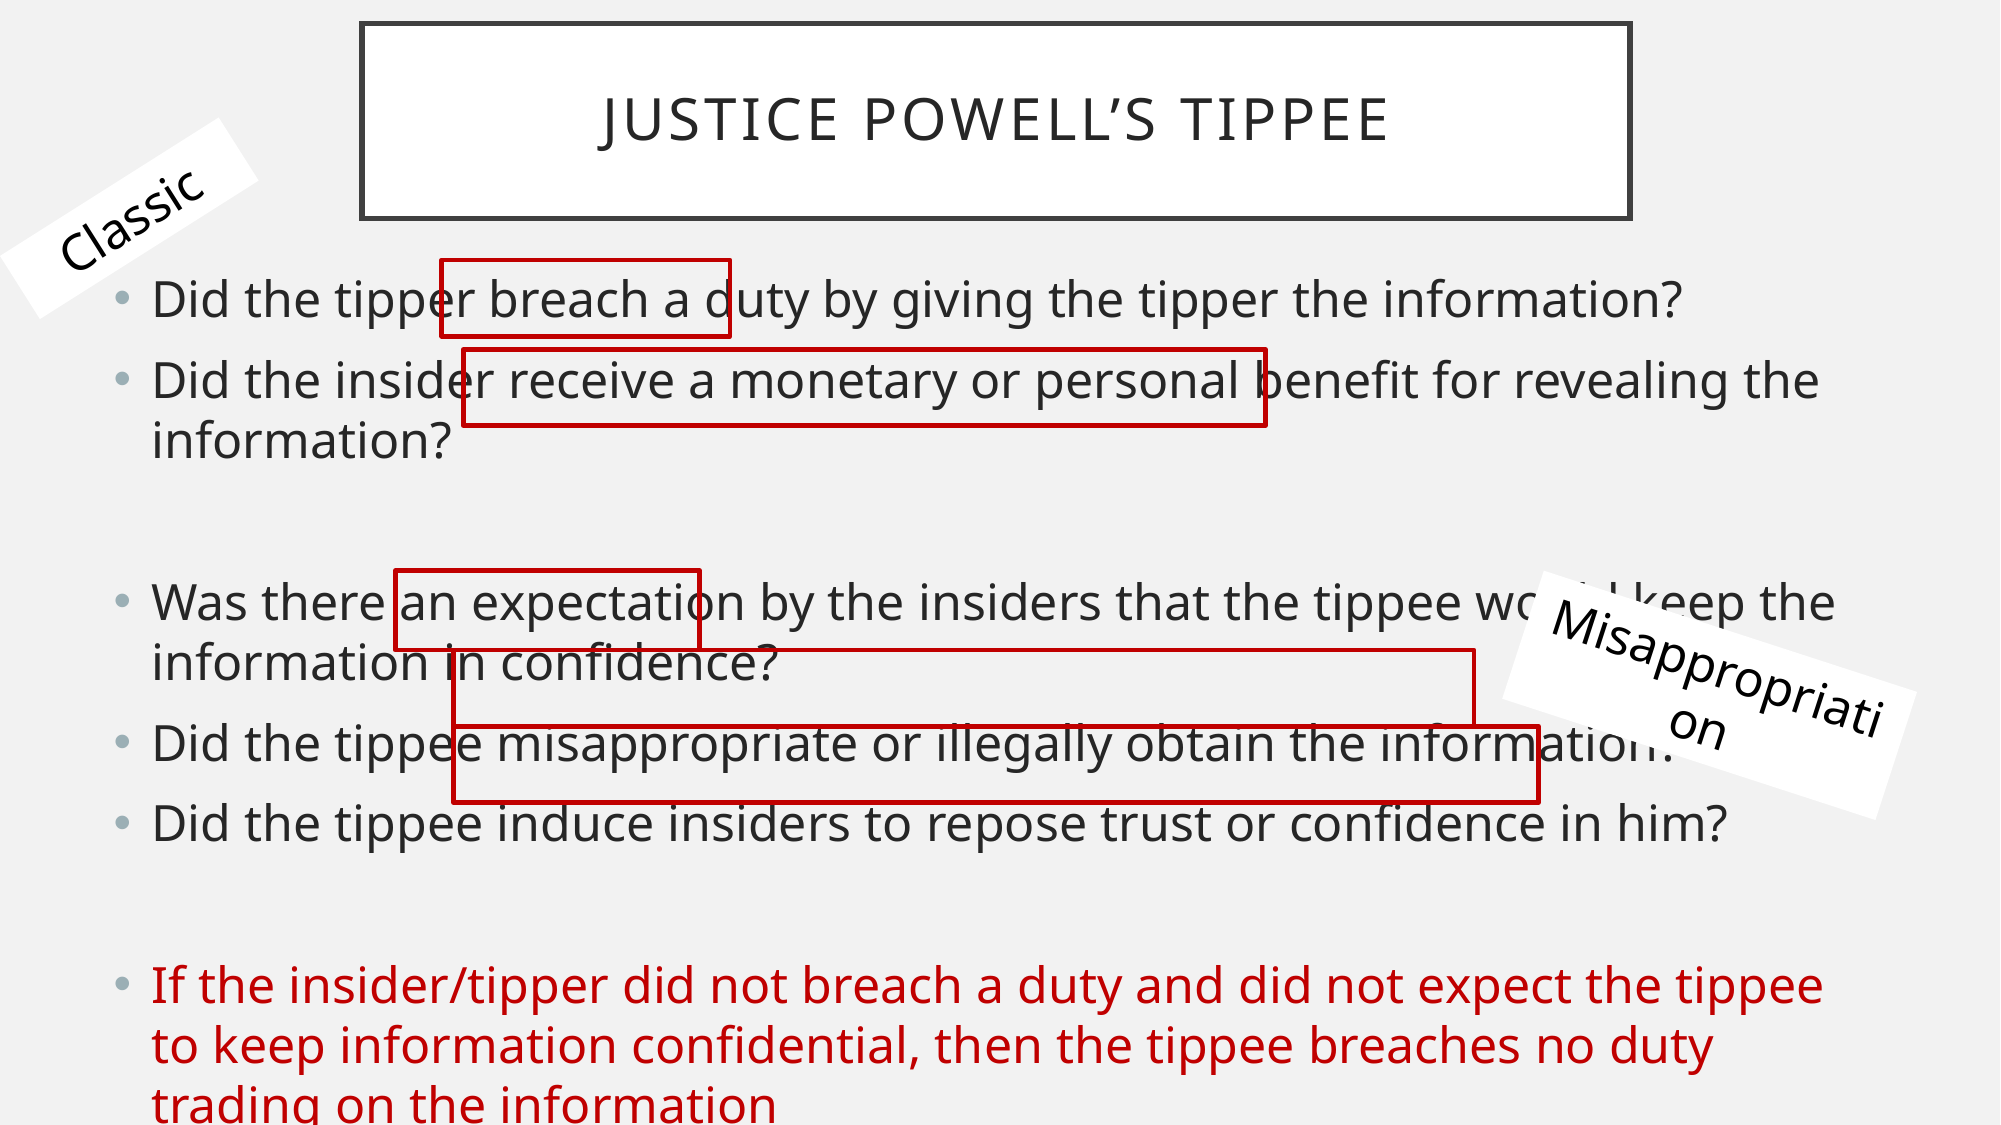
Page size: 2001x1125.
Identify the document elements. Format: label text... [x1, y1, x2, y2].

list Did the tipper breach a duty by giving the tipper the information? Did the insider receive a monetary or personal benefit for revealing the information? Was there an expectation by the insiders that the tippee would keep the information in confidence? Did the tippee misappropriate or illegally obtain the information? Did the tippee induce insiders to repose trust or confidence in him? If the insider/tipper did not breach a duty and did not expect the tippee to keep information confidential, then the tippee breaches no duty trading on the information [98, 260, 1885, 929]
text_box [394, 570, 701, 651]
text_box [462, 348, 1267, 427]
text_box [441, 259, 731, 337]
text_box Classic [0, 117, 259, 320]
text_box [453, 725, 1540, 803]
text_box [452, 649, 1475, 727]
text_box Misappropriation [1502, 570, 1918, 821]
title Justice Powell’s Tippee [359, 21, 1633, 221]
